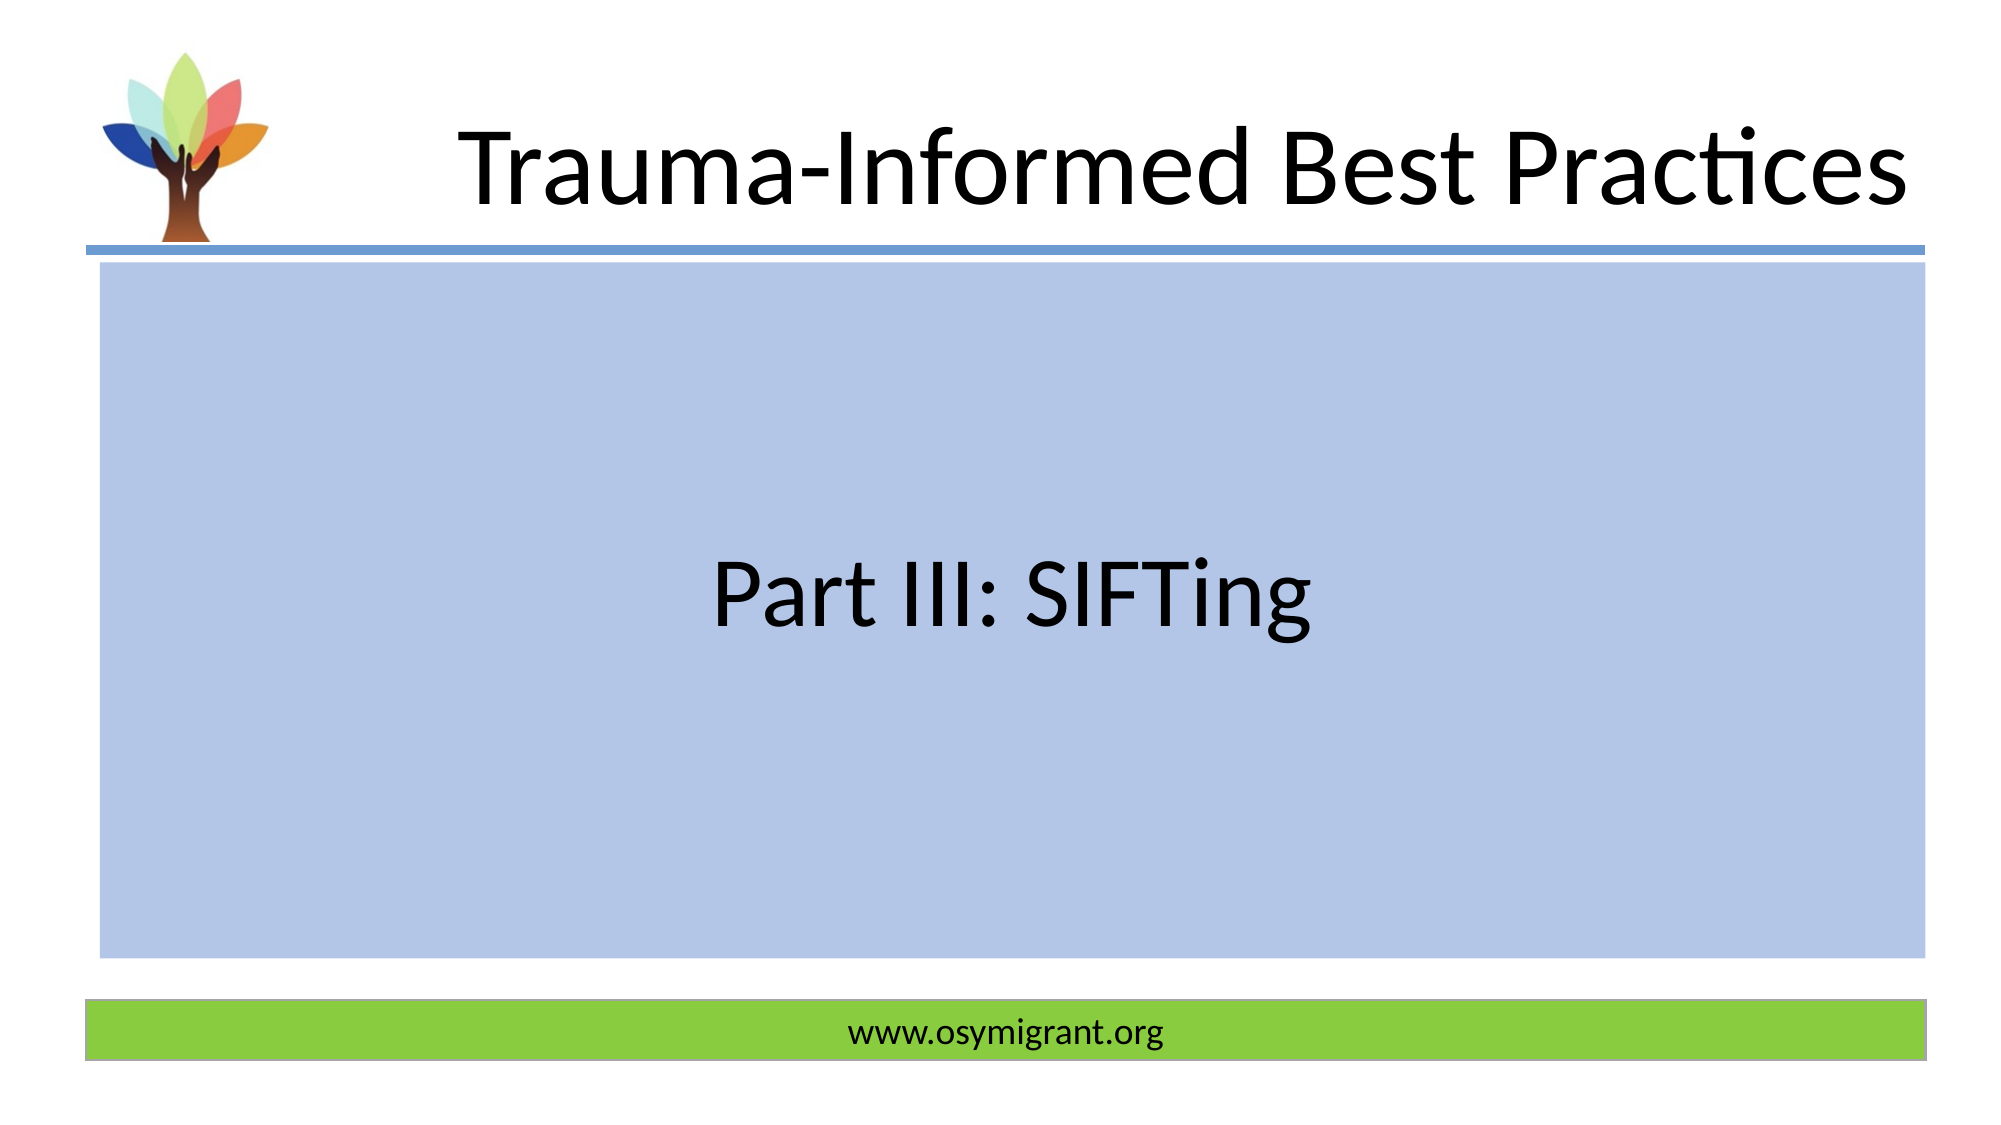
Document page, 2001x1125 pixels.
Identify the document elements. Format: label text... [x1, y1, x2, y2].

text_box Part III: SIFTing [99, 262, 1926, 959]
picture [99, 41, 273, 242]
title Trauma-Informed Best Practices [275, 59, 1926, 249]
text_box www.osymigrant.org [86, 999, 1926, 1060]
